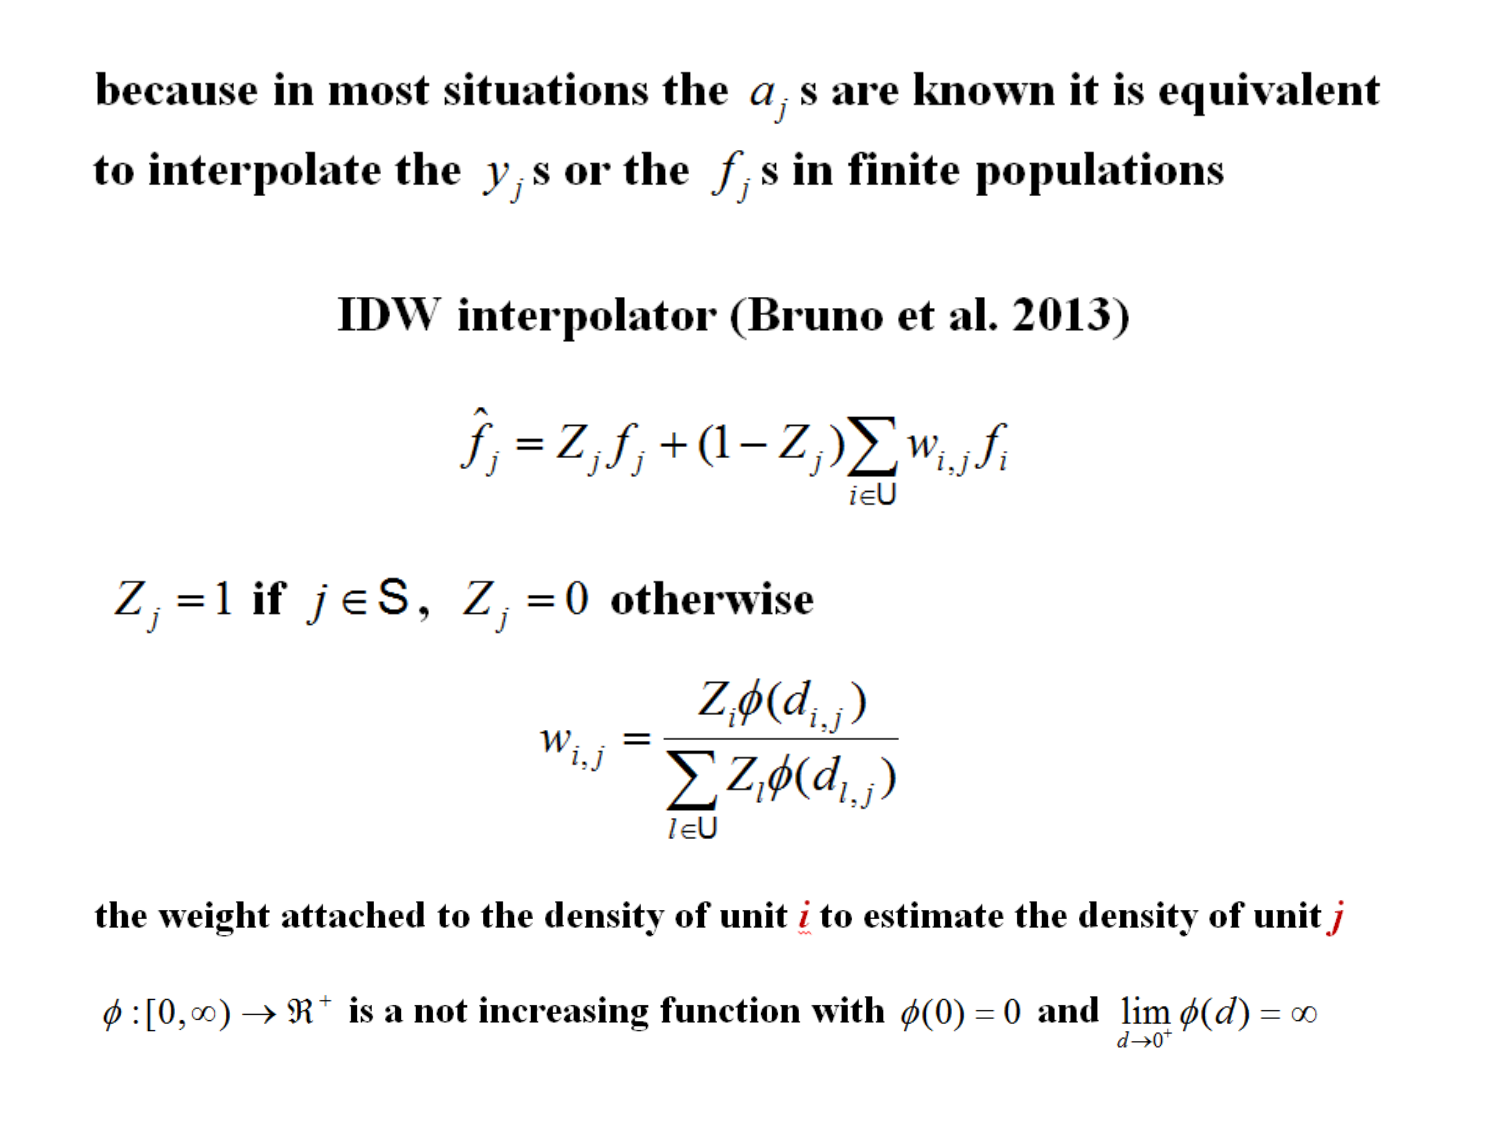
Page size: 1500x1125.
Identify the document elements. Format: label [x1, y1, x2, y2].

picture [88, 266, 1193, 658]
picture [88, 979, 1341, 1065]
picture [76, 51, 1424, 232]
picture [501, 663, 946, 872]
picture [76, 879, 1377, 965]
